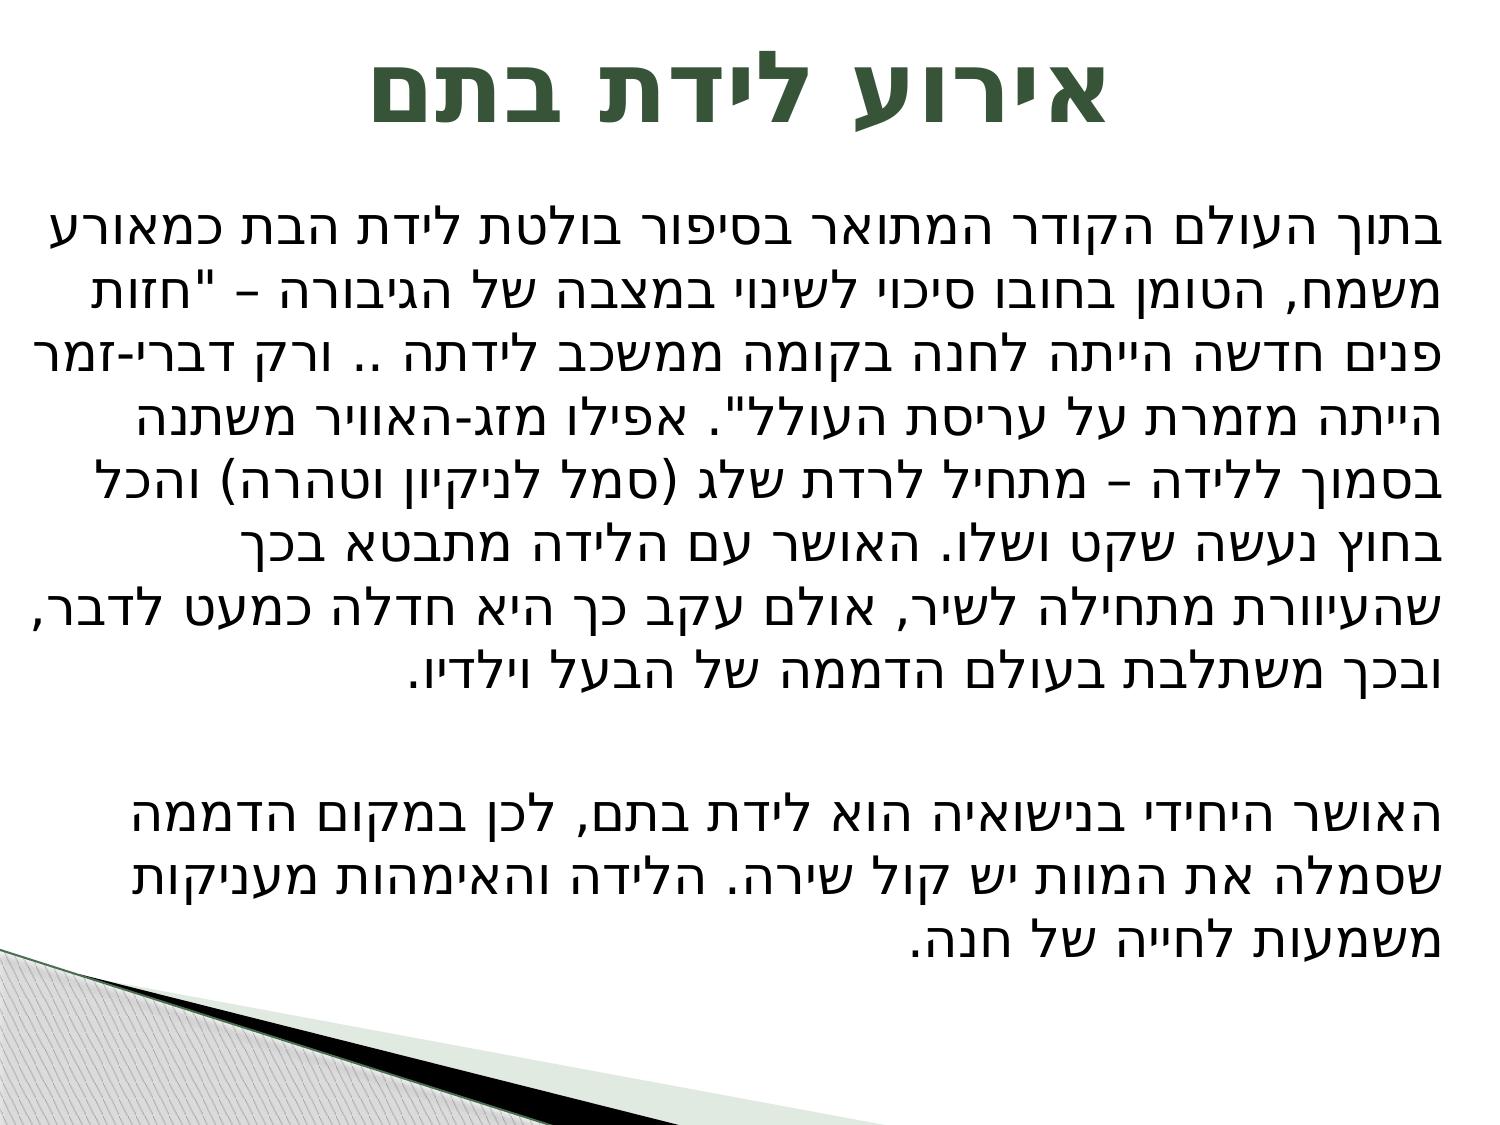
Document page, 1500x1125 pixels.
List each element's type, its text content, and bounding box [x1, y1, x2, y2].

list בתוך העולם הקודר המתואר בסיפור בולטת לידת הבת כמאורע משמח, הטומן בחובו סיכוי לשינוי במצבה של הגיבורה – "חזות פנים חדשה הייתה לחנה בקומה ממשכב לידתה .. ורק דברי-זמר הייתה מזמרת על עריסת העולל". אפילו מזג-האוויר משתנה בסמוך ללידה – מתחיל לרדת שלג (סמל לניקיון וטהרה) והכל בחוץ נעשה שקט ושלו. האושר עם הלידה מתבטא בכך שהעיוורת מתחילה לשיר, אולם עקב כך היא חדלה כמעט לדבר, ובכך משתלבת בעולם הדממה של הבעל וילדיו. האושר היחידי בנישואיה הוא לידת בתם, לכן במקום הדממה שסמלה את המוות יש קול שירה. הלידה והאימהות מעניקות משמעות לחייה של חנה. [5, 184, 1477, 1047]
title אירוע לידת בתם [64, 19, 1415, 147]
